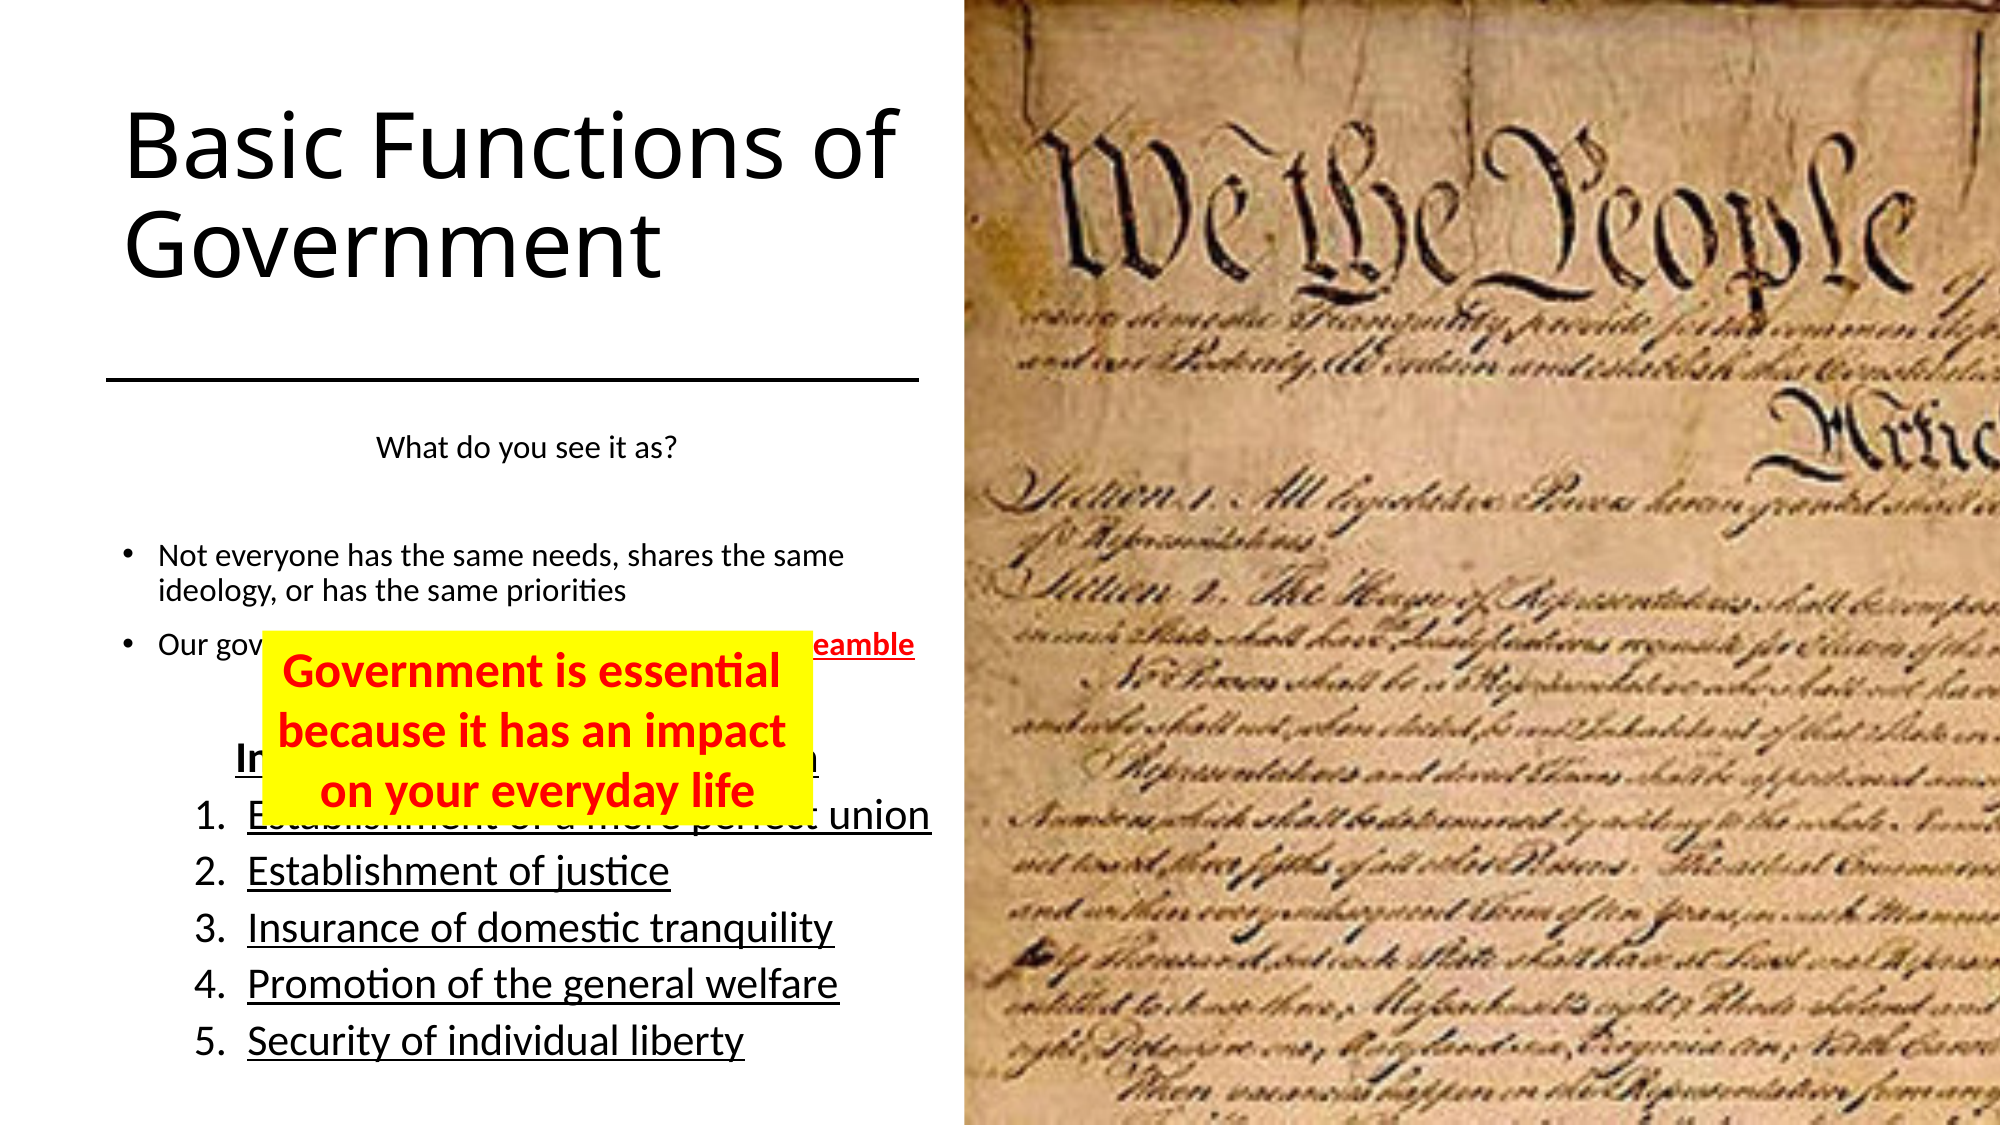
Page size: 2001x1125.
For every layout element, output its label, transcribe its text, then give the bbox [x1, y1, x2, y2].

text_box [0, 0, 964, 1125]
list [964, 0, 2000, 1125]
list What do you see it as? Not everyone has the same needs, shares the same ideology, or has the same priorities Our government role in our life is stated in the Preamble Introduction to our Constitution Establishment of a more perfect union Establishment of justice Insurance of domestic tranquility Promotion of the general welfare Security of individual liberty [107, 422, 948, 1083]
title Basic Functions of Government [107, 59, 948, 338]
text_box Government is essential because it has an impact on your everyday life [262, 630, 814, 826]
